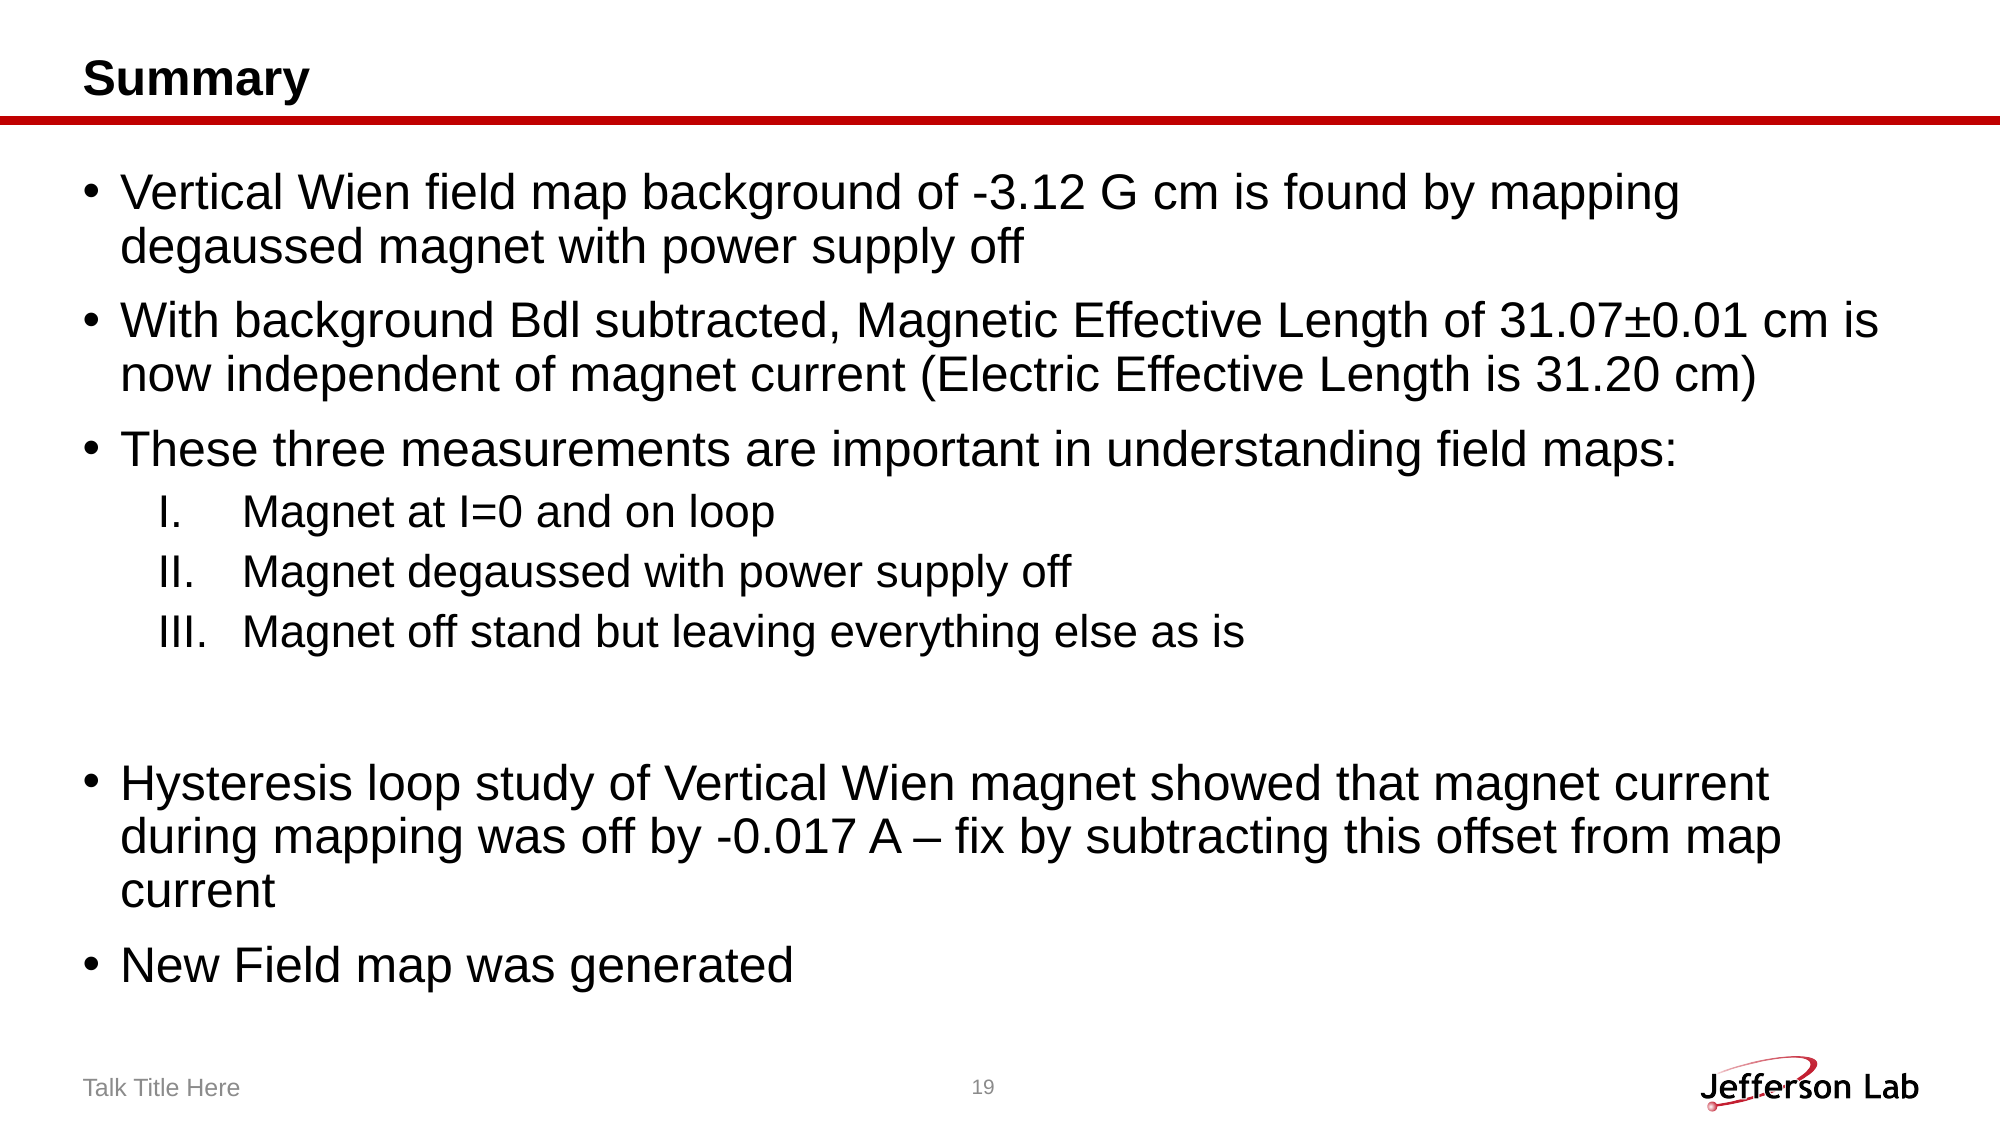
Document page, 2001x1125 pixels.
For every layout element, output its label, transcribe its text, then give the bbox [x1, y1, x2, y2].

footer Talk Title Here [67, 1060, 925, 1112]
title Summary [67, 39, 1919, 120]
picture [1698, 1047, 1933, 1124]
list Vertical Wien field map background of -3.12 G cm is found by mapping degaussed magnet with power supply off With background Bdl subtracted, Magnetic Effective Length of 31.07±0.01 cm is now independent of magnet current (Electric Effective Length is 31.20 cm) These three measurements are important in understanding field maps: Magnet at I=0 and on loop Magnet degaussed with power supply off Magnet off stand but leaving everything else as is Hysteresis loop study of Vertical Wien magnet showed that magnet current during mapping was off by -0.017 A – fix by subtracting this offset from map current New Field map was generated [67, 158, 1919, 1042]
slide_number 19 [924, 1060, 1042, 1111]
